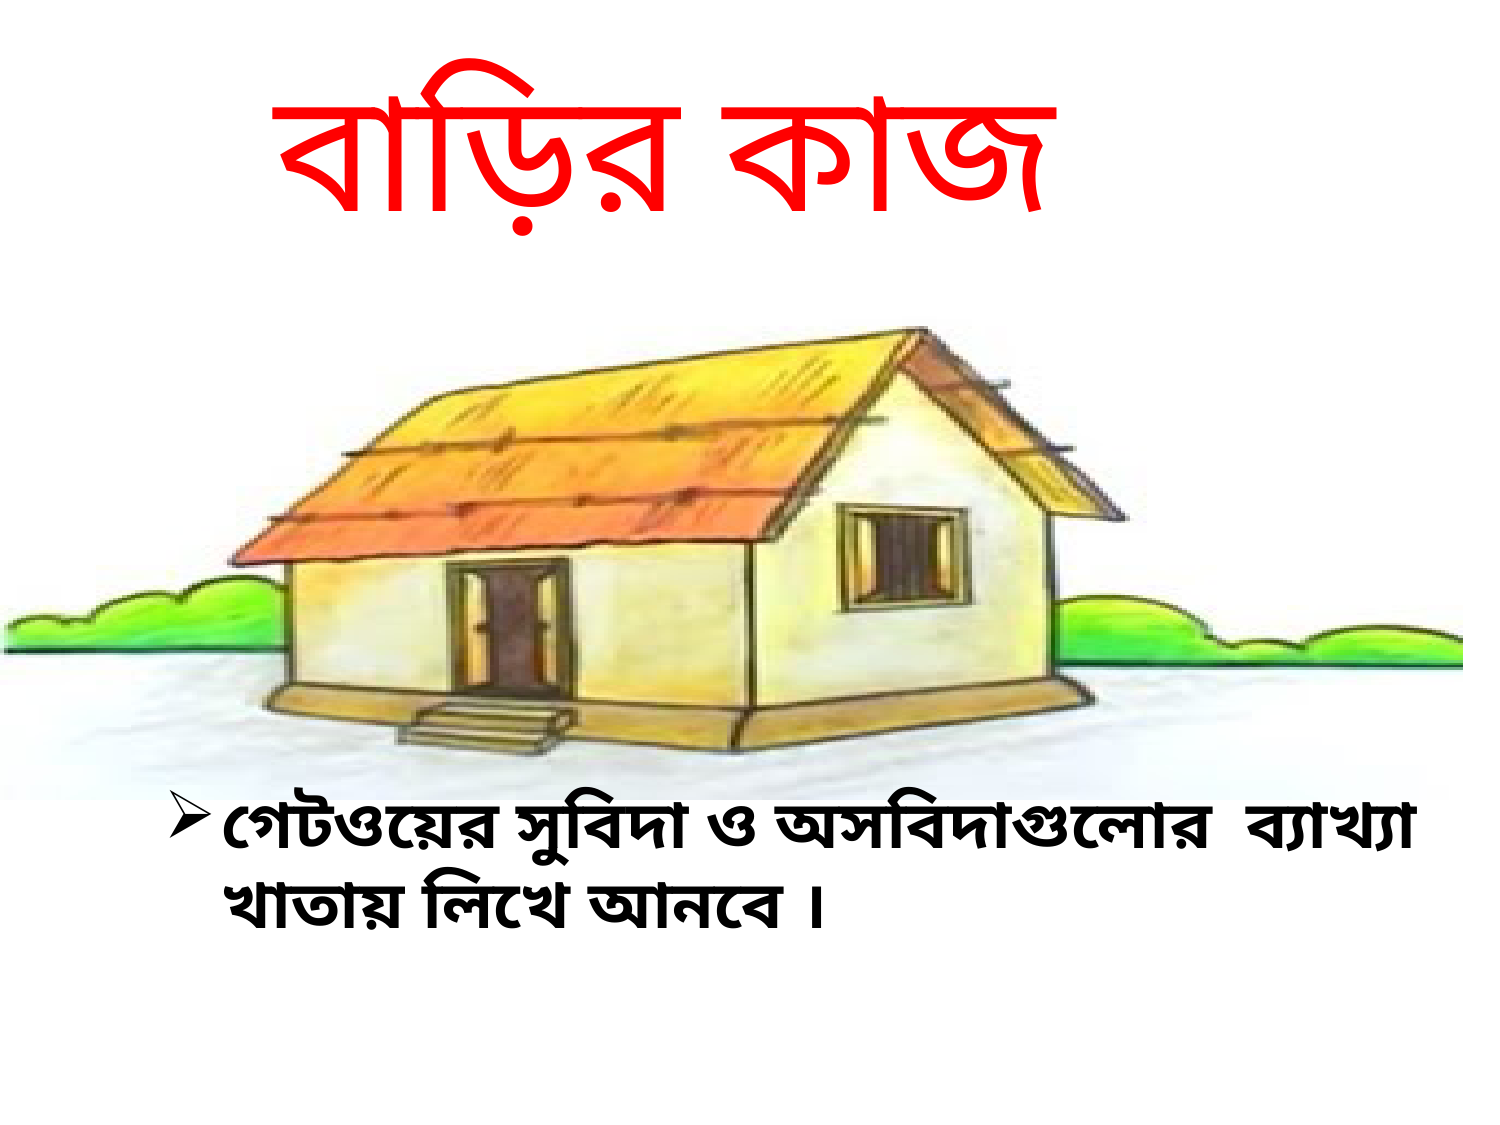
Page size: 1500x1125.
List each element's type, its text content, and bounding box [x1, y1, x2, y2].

picture [0, 262, 1463, 801]
text_box গেটওয়ের সুবিদা ও অসবিদাগুলোর ব্যাখ্যা খাতায় লিখে আনবে । [0, 774, 1500, 995]
text_box বাড়ির কাজ [0, 37, 1500, 253]
